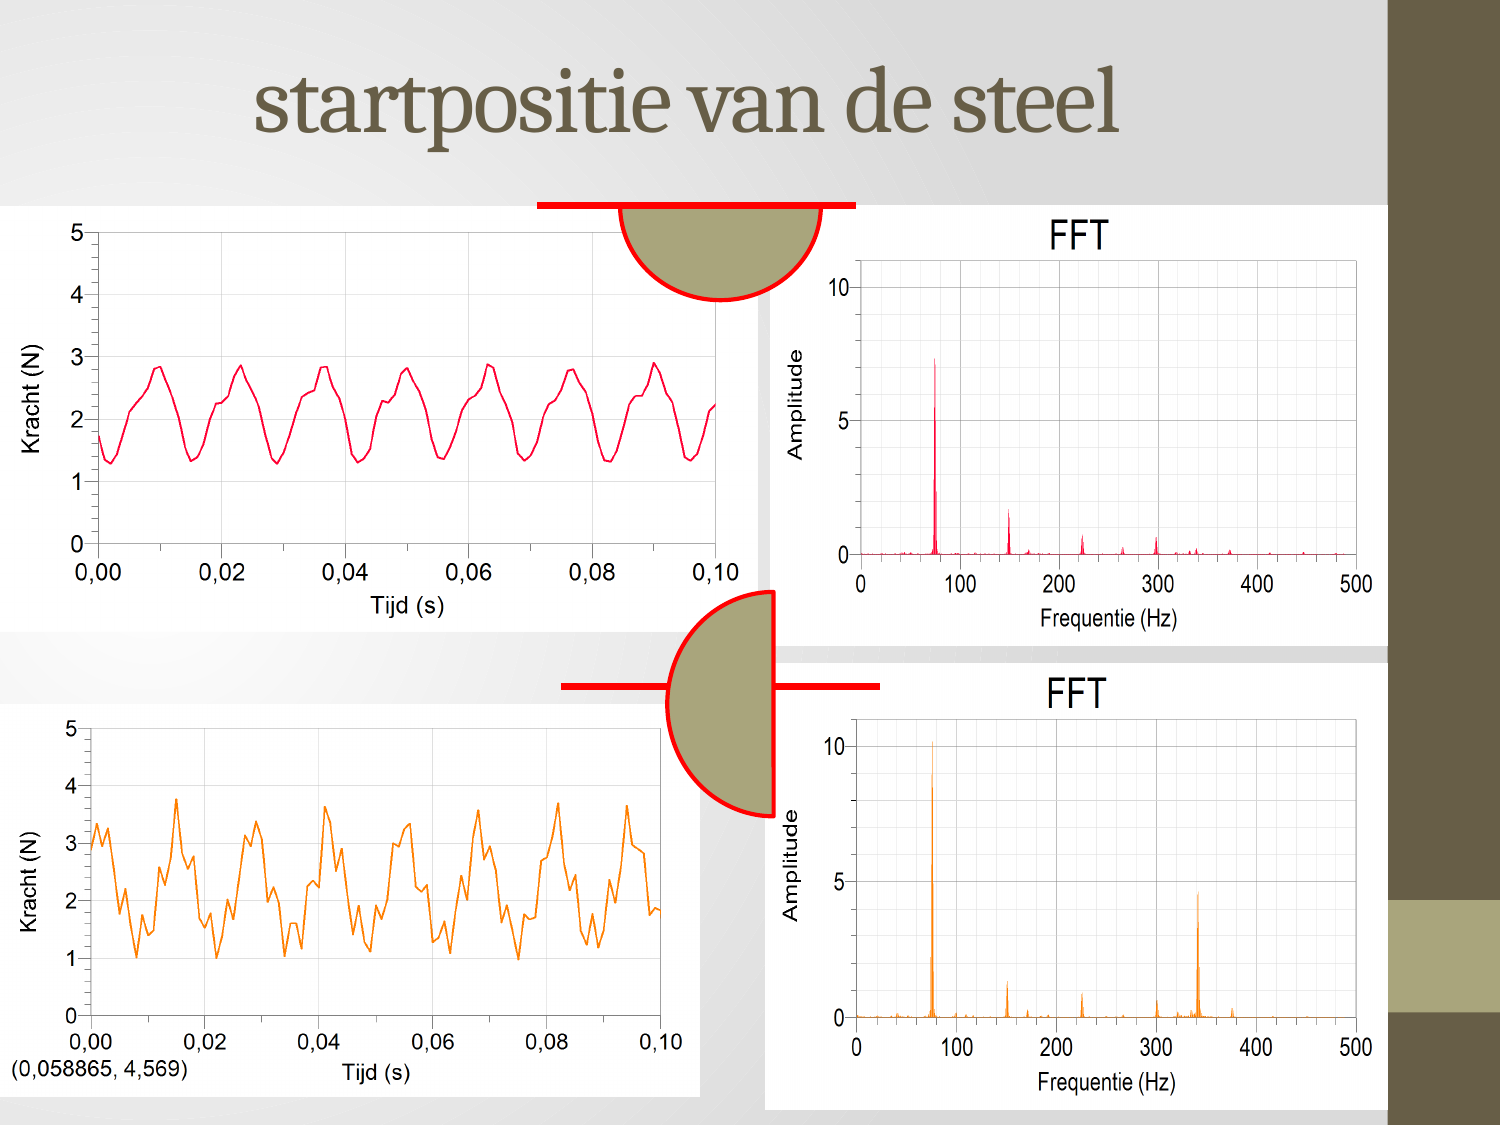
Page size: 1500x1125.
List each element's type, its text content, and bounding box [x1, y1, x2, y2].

picture [769, 205, 1389, 646]
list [0, 703, 700, 1098]
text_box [560, 591, 881, 817]
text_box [536, 110, 857, 301]
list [0, 206, 758, 633]
title startpositie van de steel [71, 0, 1322, 188]
picture [765, 663, 1389, 1110]
